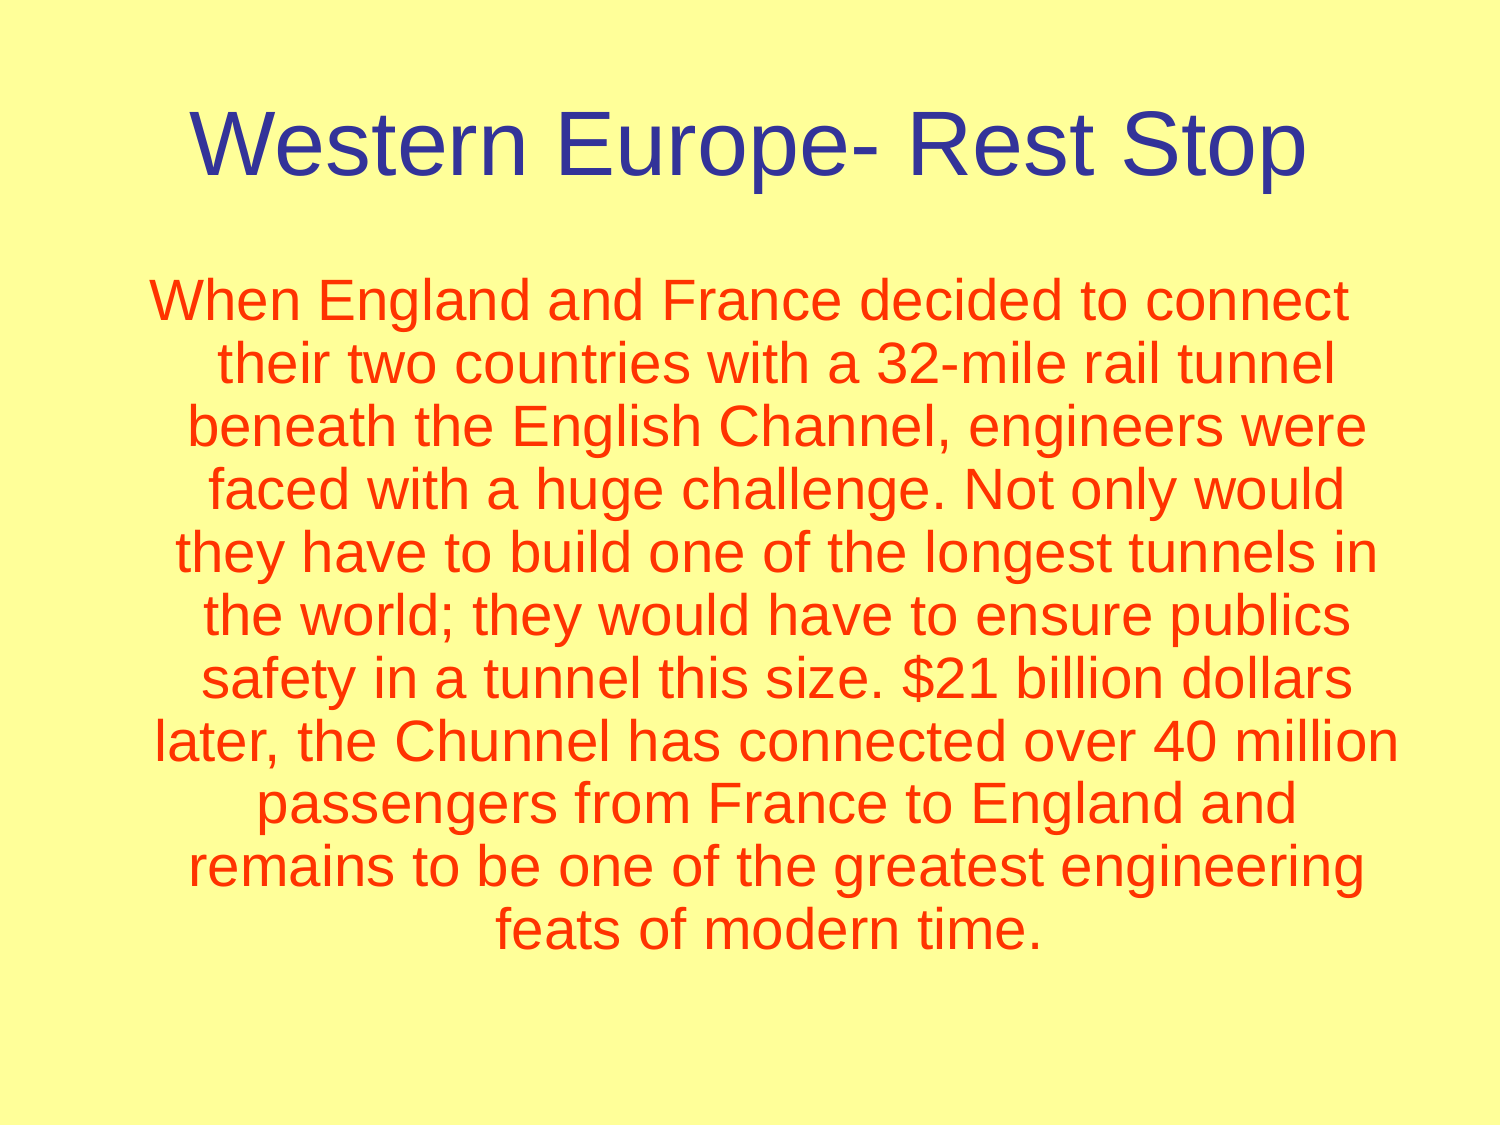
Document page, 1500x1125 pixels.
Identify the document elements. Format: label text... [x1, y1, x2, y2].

list When England and France decided to connect their two countries with a 32-mile rail tunnel beneath the English Channel, engineers were faced with a huge challenge. Not only would they have to build one of the longest tunnels in the world; they would have to ensure publics safety in a tunnel this size. $21 billion dollars later, the Chunnel has connected over 40 million passengers from France to England and remains to be one of the greatest engineering feats of modern time. [75, 262, 1425, 1005]
title Western Europe- Rest Stop [75, 45, 1425, 233]
